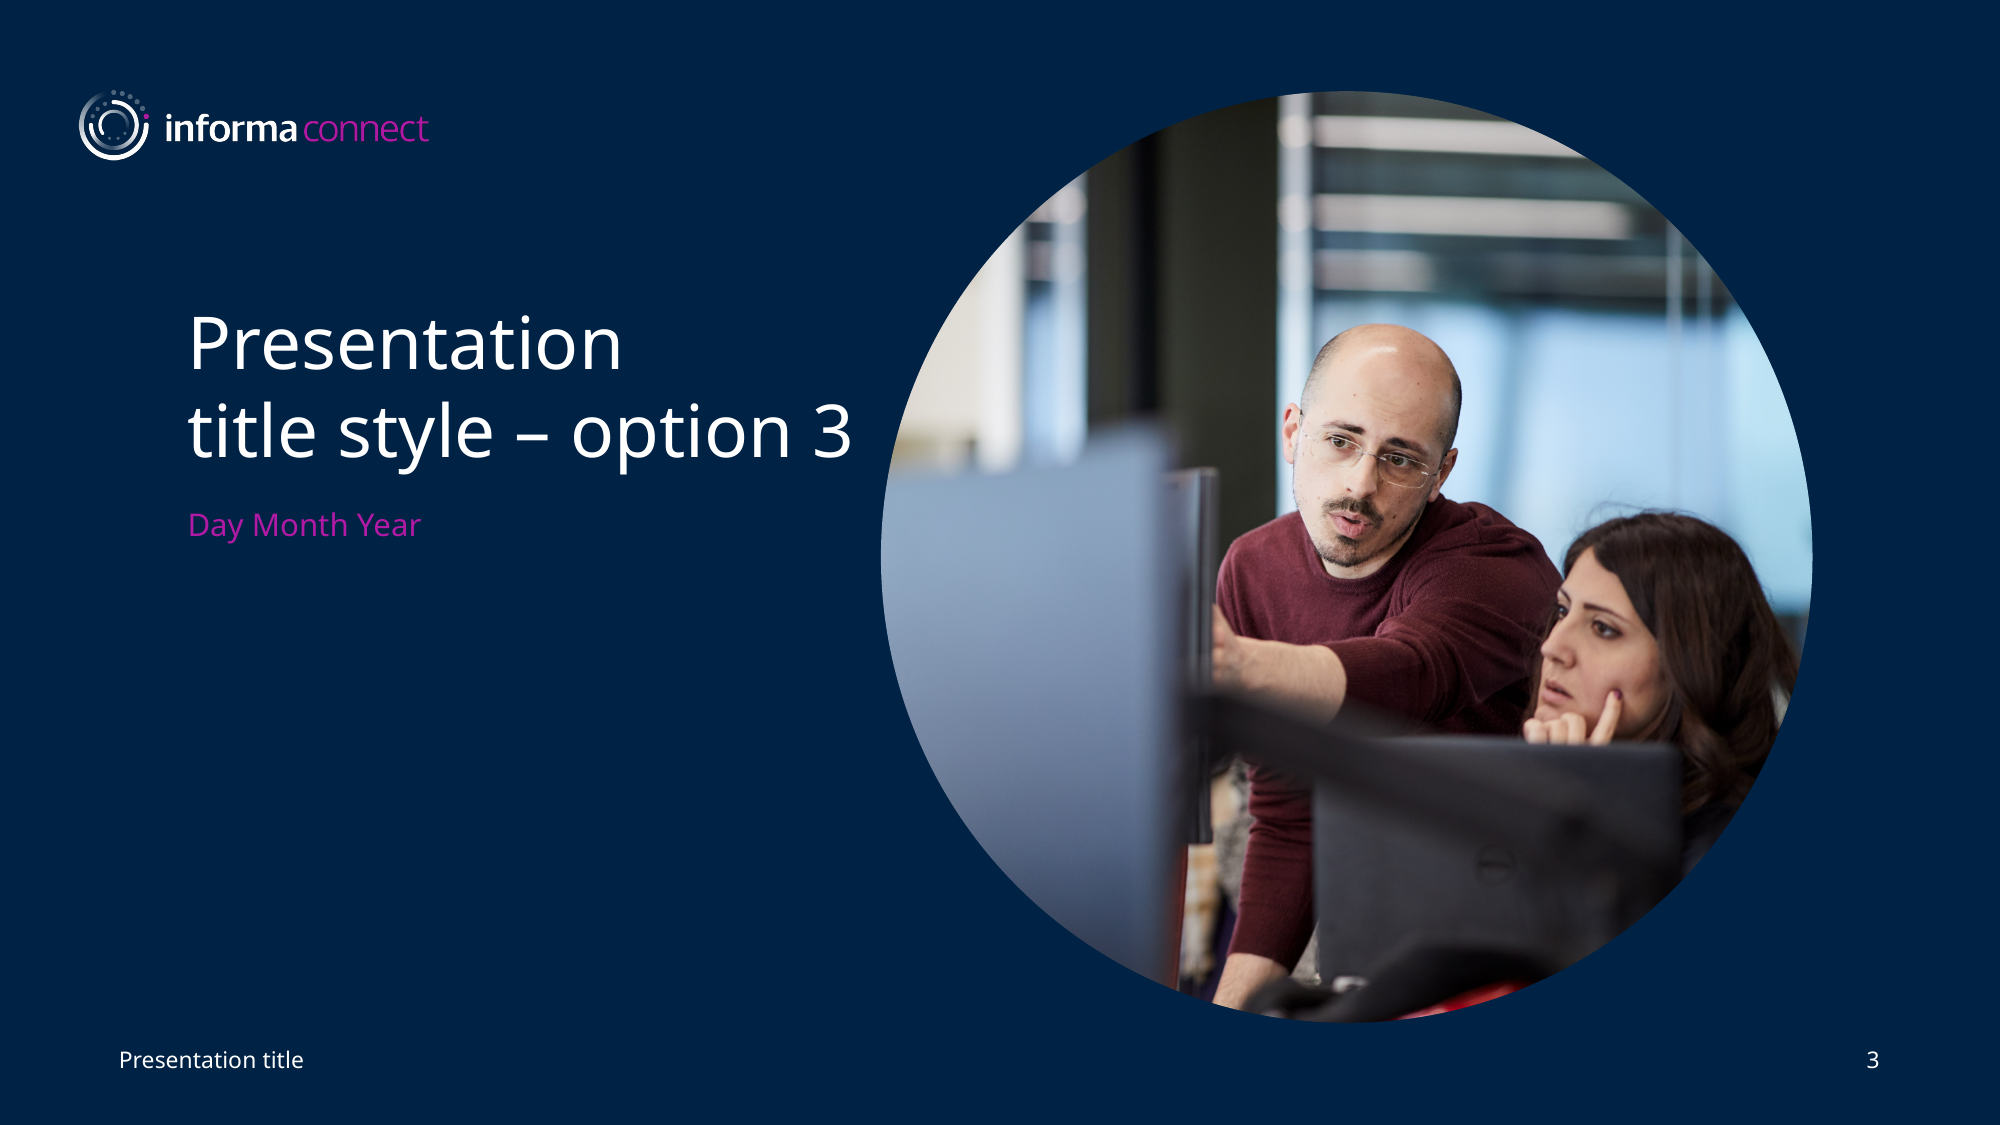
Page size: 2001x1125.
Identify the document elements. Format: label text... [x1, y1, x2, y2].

slide_number 3 [1432, 1045, 1880, 1082]
picture [880, 91, 1813, 1023]
picture [51, 62, 456, 188]
footer Presentation title [118, 1045, 794, 1082]
title Presentation title style – option 3 [187, 230, 880, 473]
subtitle Day Month Year [187, 505, 880, 777]
